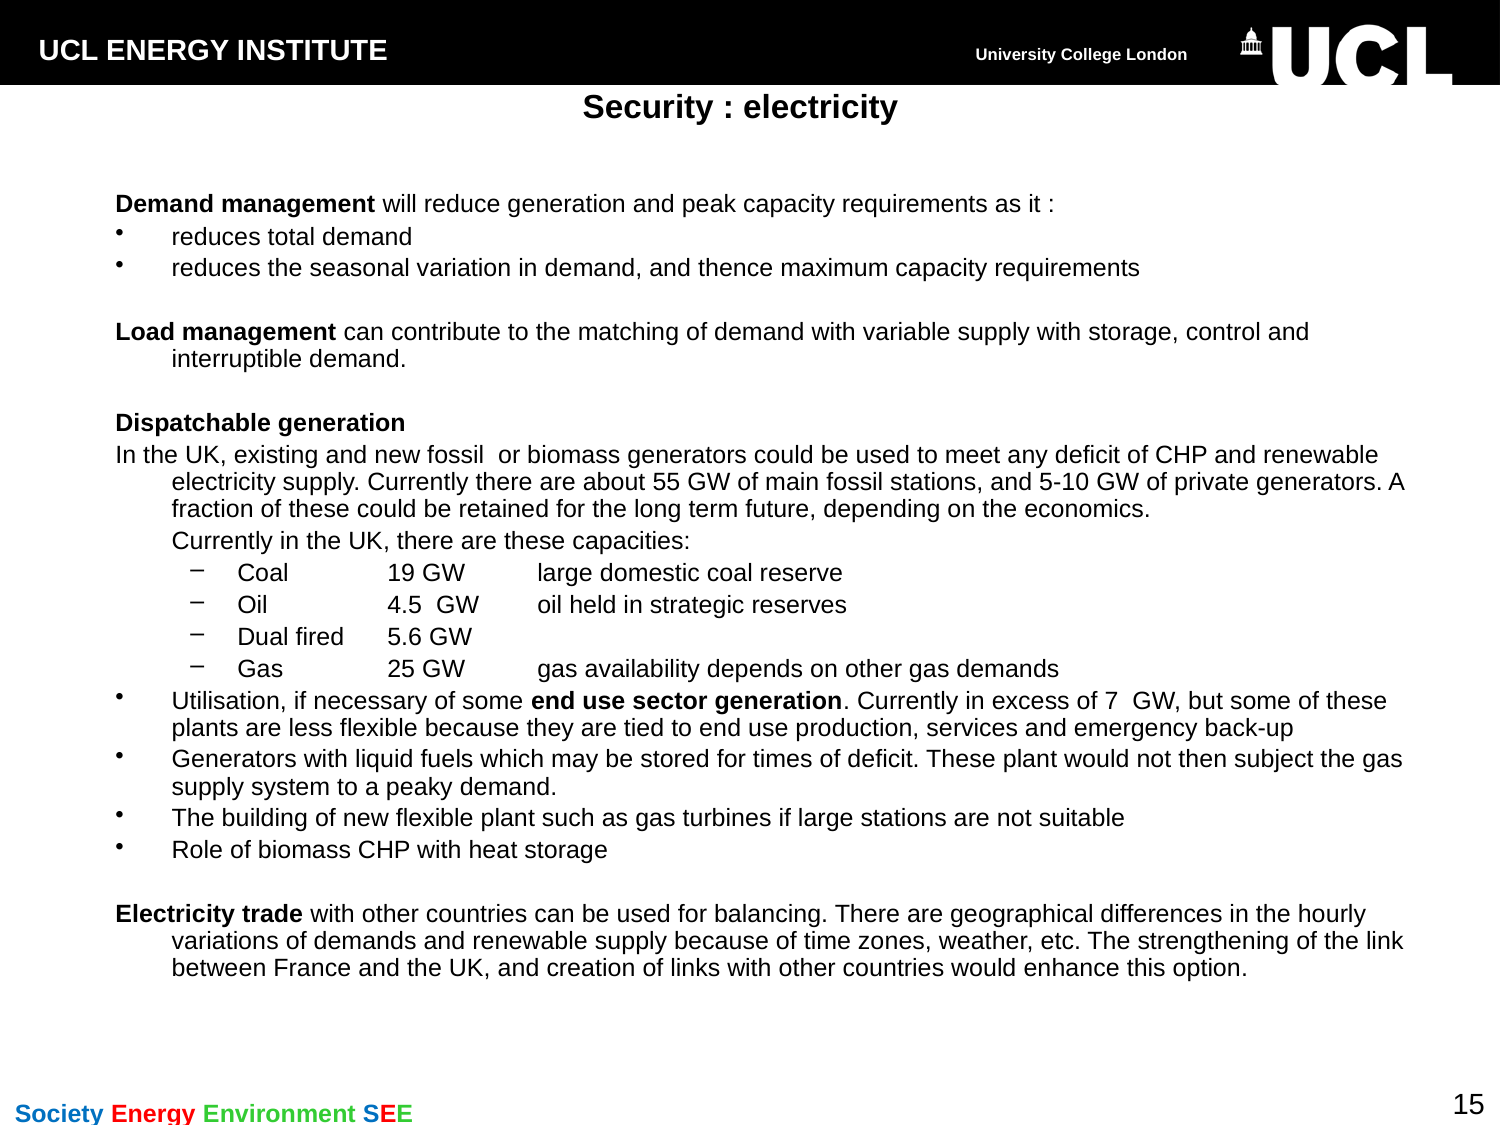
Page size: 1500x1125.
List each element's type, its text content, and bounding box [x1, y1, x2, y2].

slide_number 15 [1149, 1077, 1500, 1125]
title Security : electricity [70, 81, 1421, 168]
picture [0, 0, 1500, 85]
list Demand management will reduce generation and peak capacity requirements as it : reduces total demand reduces the seasonal variation in demand, and thence maximum capacity requirements Load management can contribute to the matching of demand with variable supply with storage, control and interruptible demand. Dispatchable generation In the UK, existing and new fossil or biomass generators could be used to meet any deficit of CHP and renewable electricity supply. Currently there are about 55 GW of main fossil stations, and 5-10 GW of private generators. A fraction of these could be retained for the long term future, depending on the economics. Currently in the UK, there are these capacities: Coal 19 GW large domestic coal reserve Oil 4.5 GW oil held in strategic reserves Dual fired 5.6 GW Gas 25 GW gas availability depends on other gas demands Utilisation, if necessary of some end use sector generation. Currently in excess of 7 GW, but some of these plants are less flexible because they are tied to end use production, services and emergency back-up Generators with liquid fuels which may be stored for times of deficit. These plant would not then subject the gas supply system to a peaky demand. The building of new flexible plant such as gas turbines if large stations are not suitable Role of biomass CHP with heat storage Electricity trade with other countries can be used for balancing. There are geographical differences in the hourly variations of demands and renewable supply because of time zones, weather, etc. The strengthening of the link between France and the UK, and creation of links with other countries would enhance this option. [100, 148, 1451, 920]
